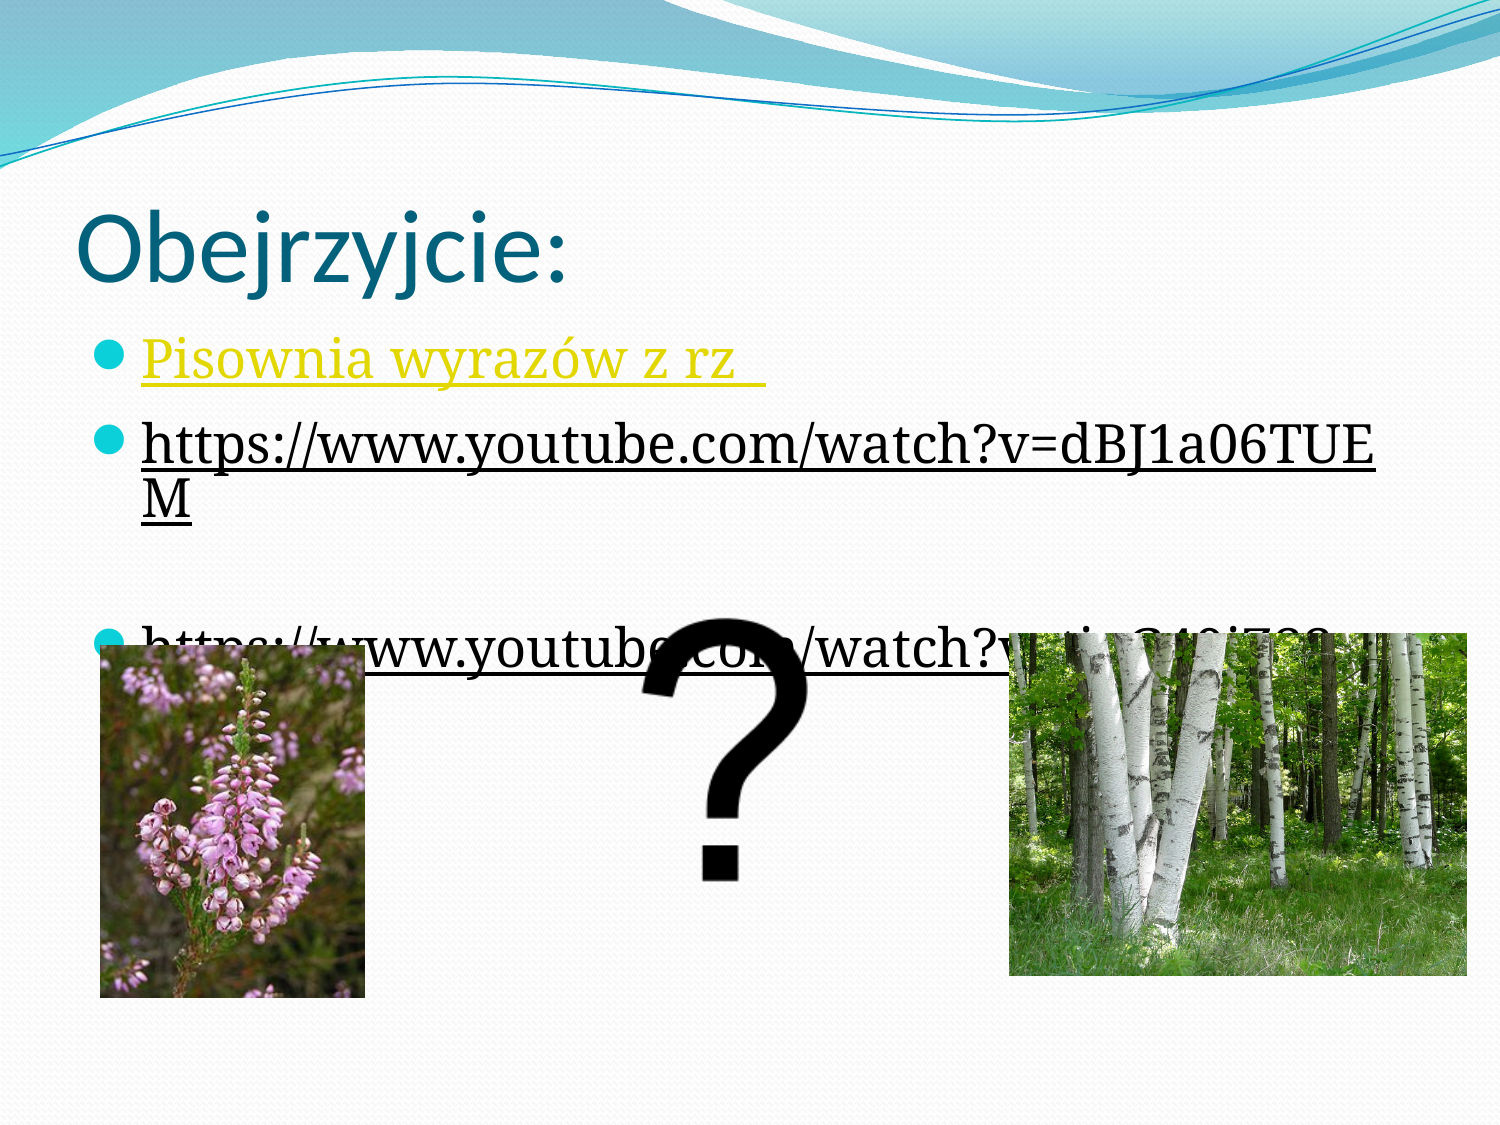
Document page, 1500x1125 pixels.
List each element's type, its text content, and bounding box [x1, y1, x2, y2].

picture [1009, 633, 1467, 977]
list Pisownia wyrazów z rz https://www.youtube.com/watch?v=dBJ1a06TUEM https://www.youtube.com/watch?v=tjxG49jZSSw [75, 317, 1425, 1038]
picture [100, 644, 366, 998]
picture [537, 562, 913, 938]
title Obejrzyjcie: [75, 115, 1425, 303]
